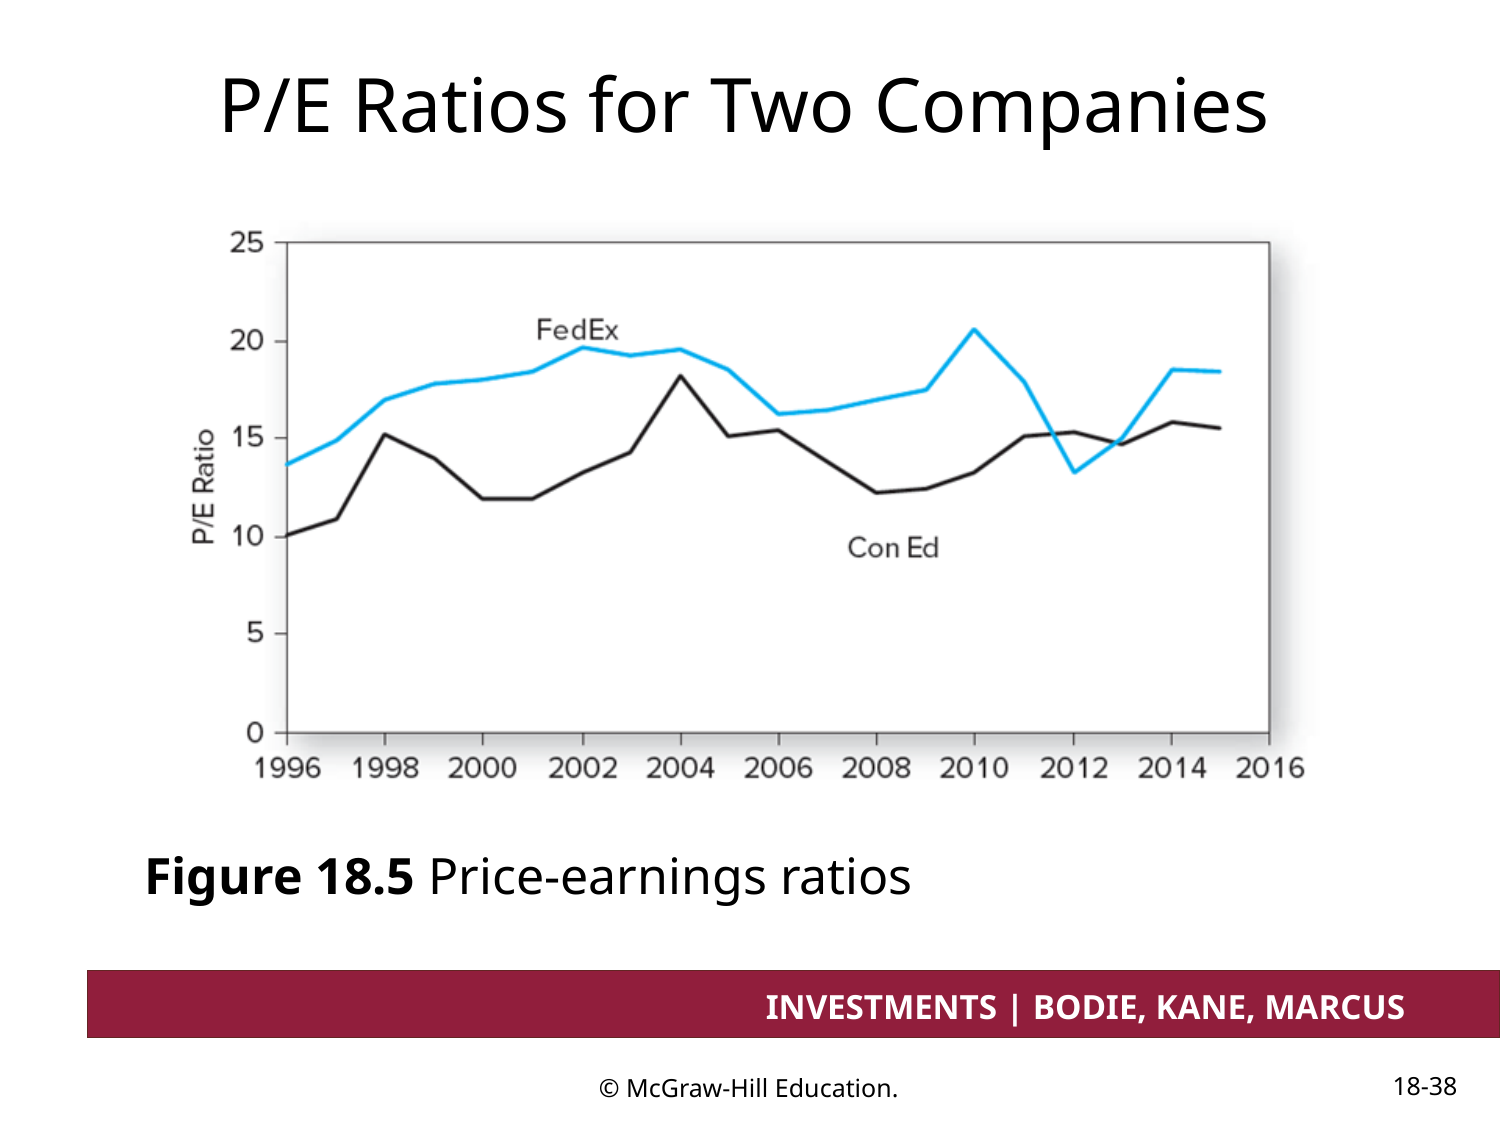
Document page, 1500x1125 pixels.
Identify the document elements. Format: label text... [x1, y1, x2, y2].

list Figure 18.5 Price-earnings ratios [129, 837, 1413, 913]
picture [181, 212, 1320, 798]
title P/E Ratios for Two Companies [25, 27, 1463, 178]
